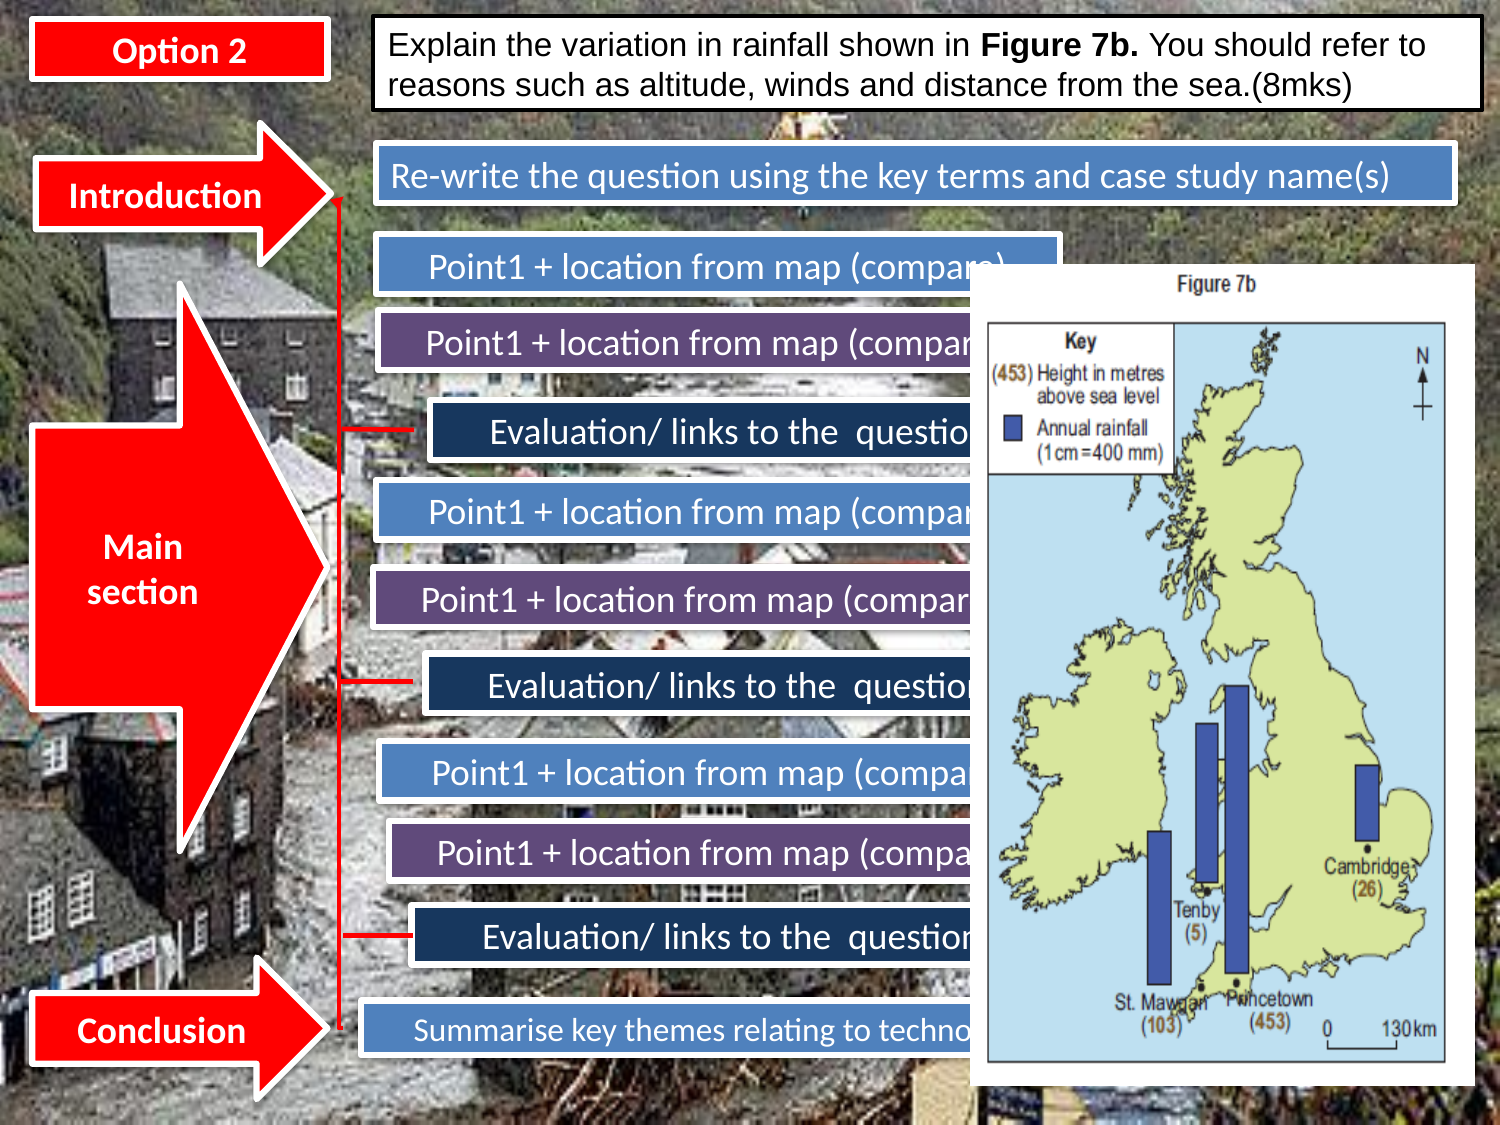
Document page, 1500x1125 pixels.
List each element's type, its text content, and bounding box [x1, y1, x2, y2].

text_box Point1 + location from map (compare) [419, 477, 964, 543]
text_box Point1 + location from map (compare) [419, 818, 964, 884]
text_box Point1 + location from map (compare) [419, 564, 964, 630]
text_box Evaluation/ links to the question) [419, 902, 964, 968]
text_box Main section [28, 280, 331, 855]
text_box Option 2 [29, 16, 331, 82]
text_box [338, 193, 415, 1029]
text_box Summarise key themes relating to technology, economic and social costs [358, 997, 964, 1058]
text_box Point1 + location from map (compare) [419, 307, 964, 373]
text_box Re-write the question using the key terms and case study name(s) [373, 140, 1458, 206]
text_box Evaluation/ links to the question) [427, 397, 964, 463]
text_box Point1 + location from map (compare) [419, 738, 964, 804]
picture [0, 0, 1500, 1125]
text_box Point1 + location from map (compare) [419, 231, 1063, 297]
text_box Explain the variation in rainfall shown in Figure 7b. You should refer to reasons such as altitude, winds and distance from the sea.(8mks) [371, 14, 1484, 112]
text_box Conclusion [28, 954, 331, 1103]
text_box Evaluation/ links to the question) [422, 650, 964, 716]
text_box Introduction [32, 119, 335, 268]
